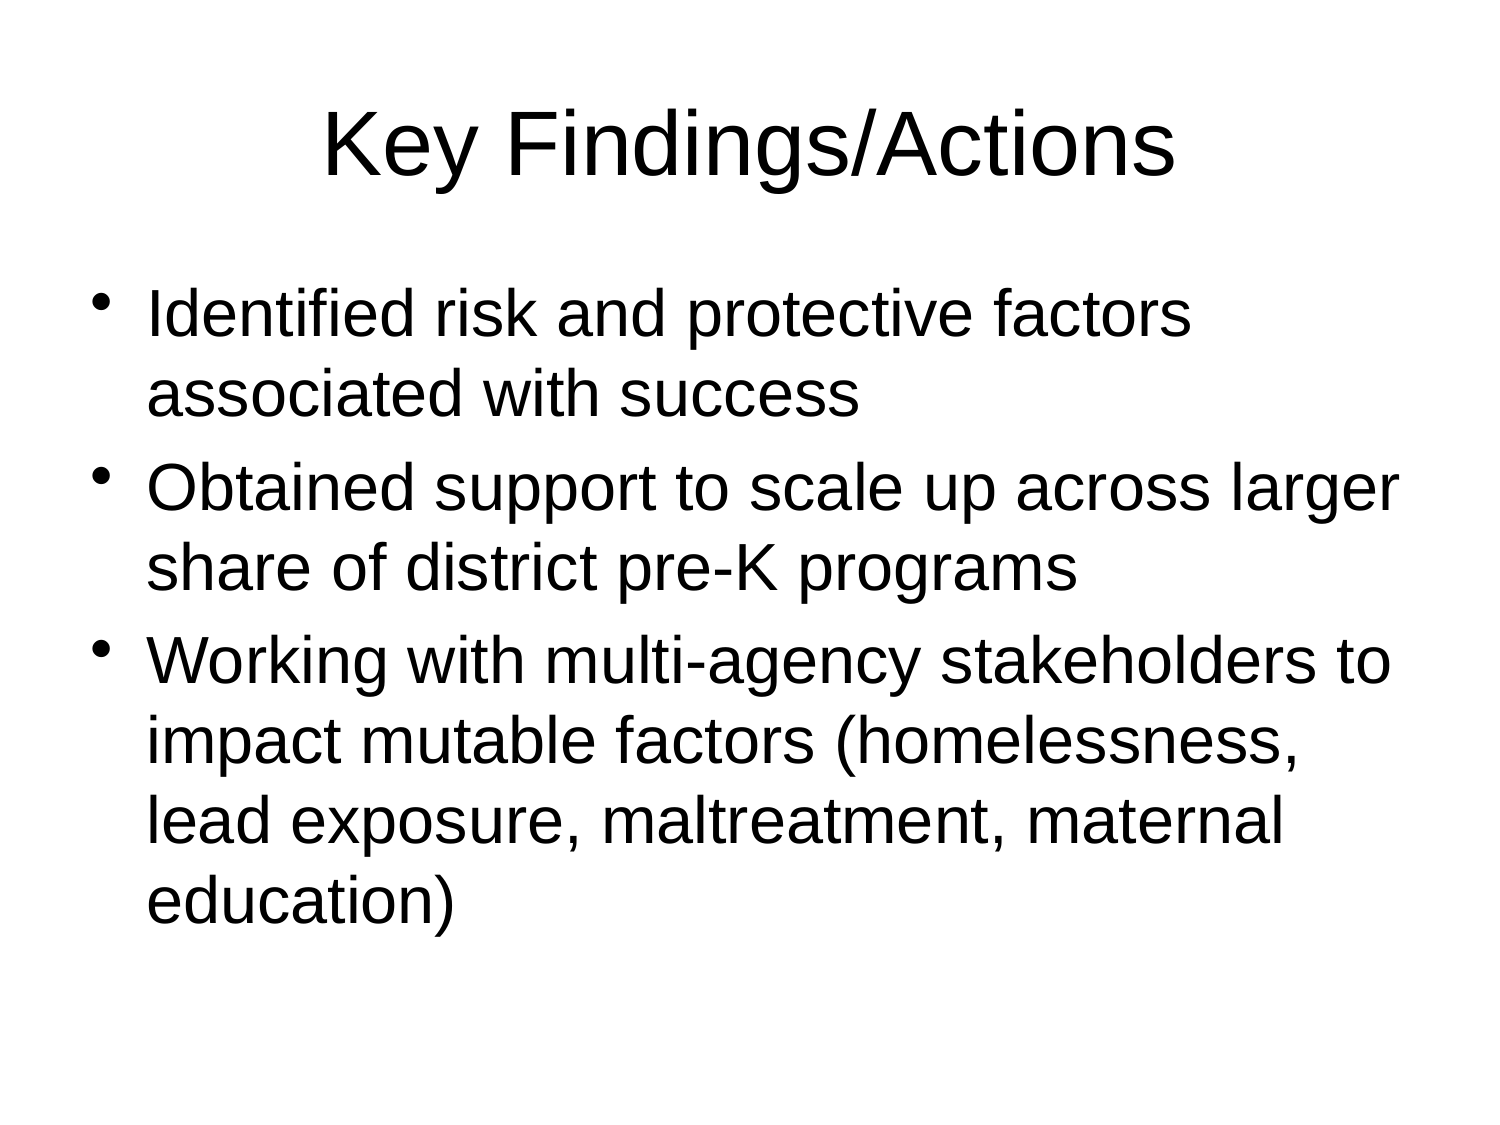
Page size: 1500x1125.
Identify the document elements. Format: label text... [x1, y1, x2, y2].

list Identified risk and protective factors associated with success Obtained support to scale up across larger share of district pre-K programs Working with multi-agency stakeholders to impact mutable factors (homelessness, lead exposure, maltreatment, maternal education) [74, 262, 1426, 1006]
title Key Findings/Actions [74, 44, 1426, 233]
